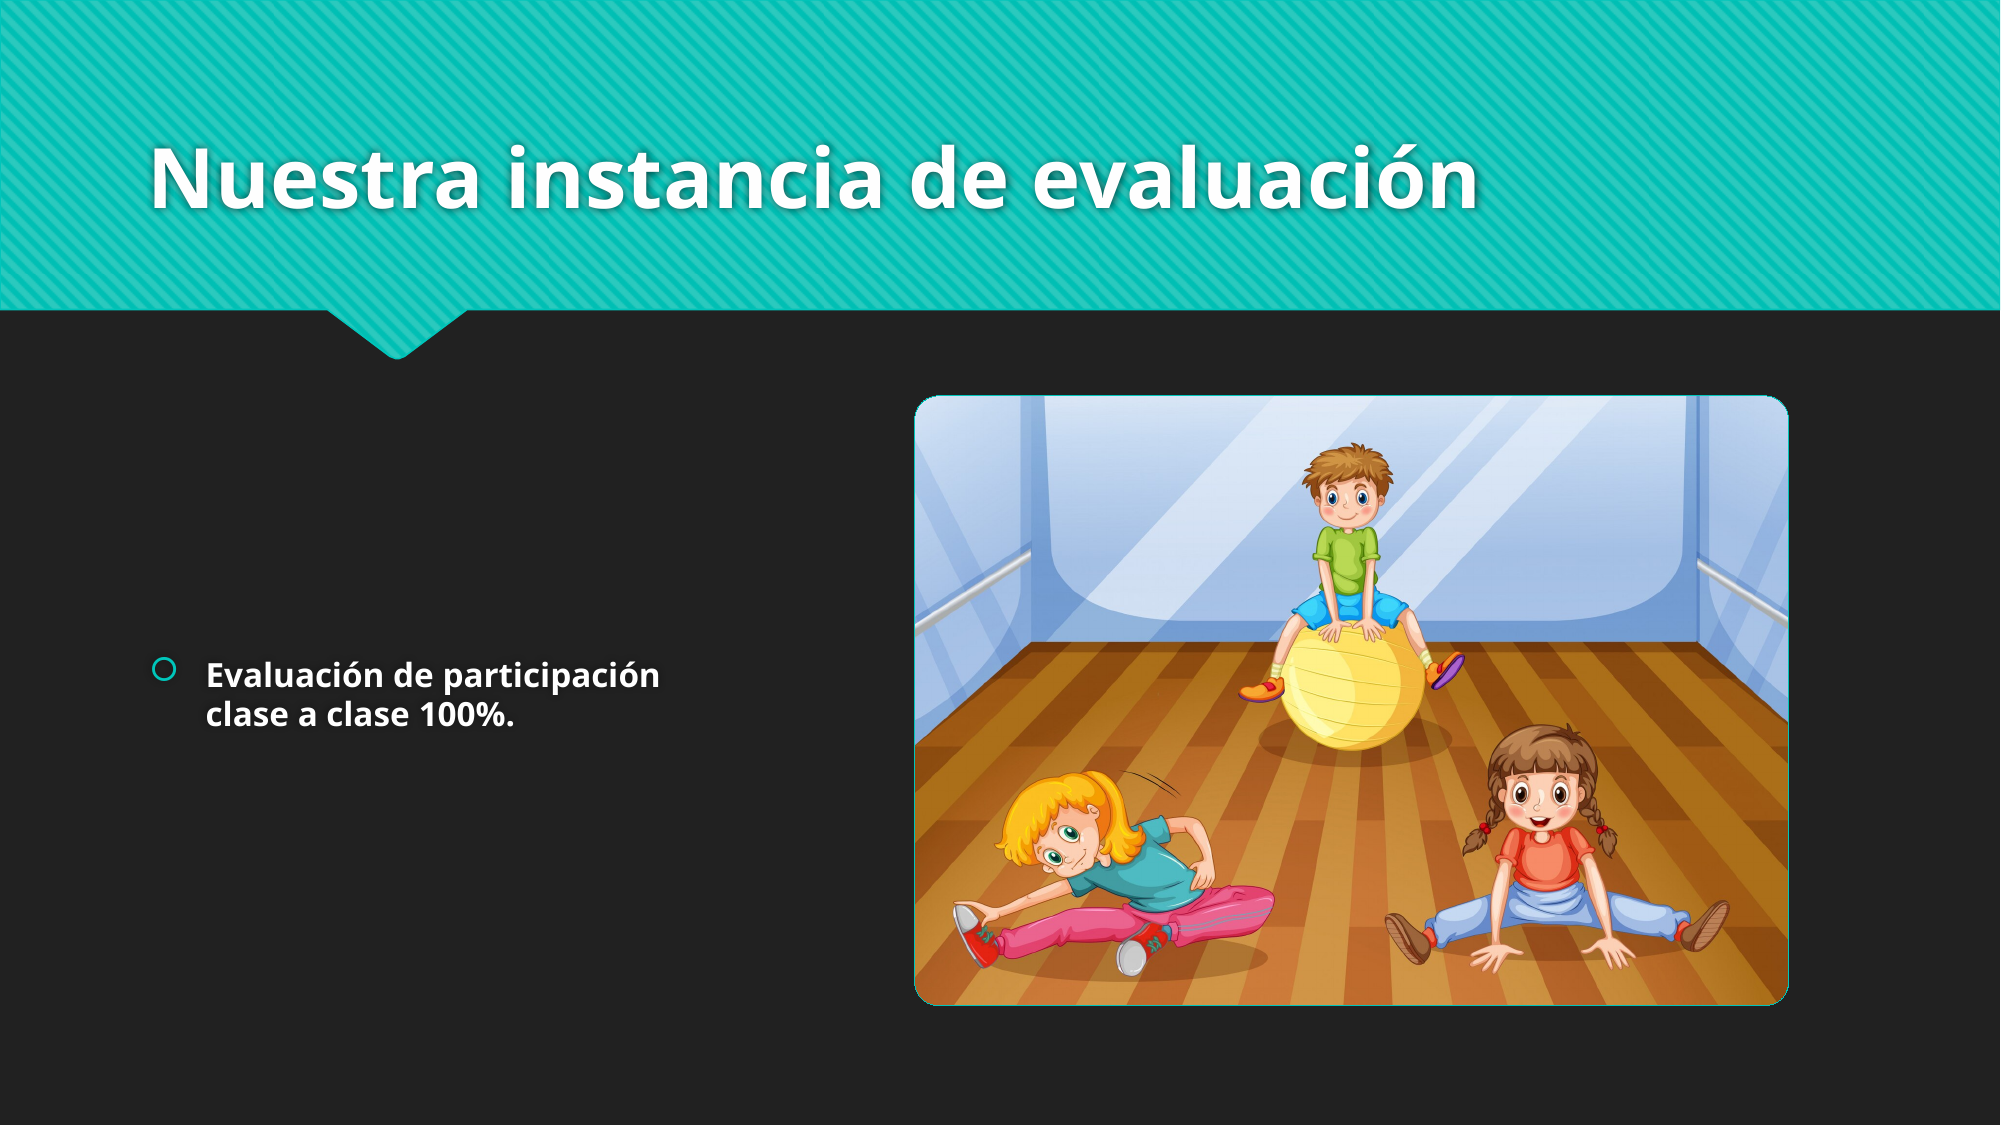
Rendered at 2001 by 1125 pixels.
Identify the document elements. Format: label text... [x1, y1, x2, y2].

list Evaluación de participación clase a clase 100%. [134, 395, 764, 992]
title Nuestra instancia de evaluación [132, 73, 1868, 233]
picture [914, 395, 1789, 1006]
